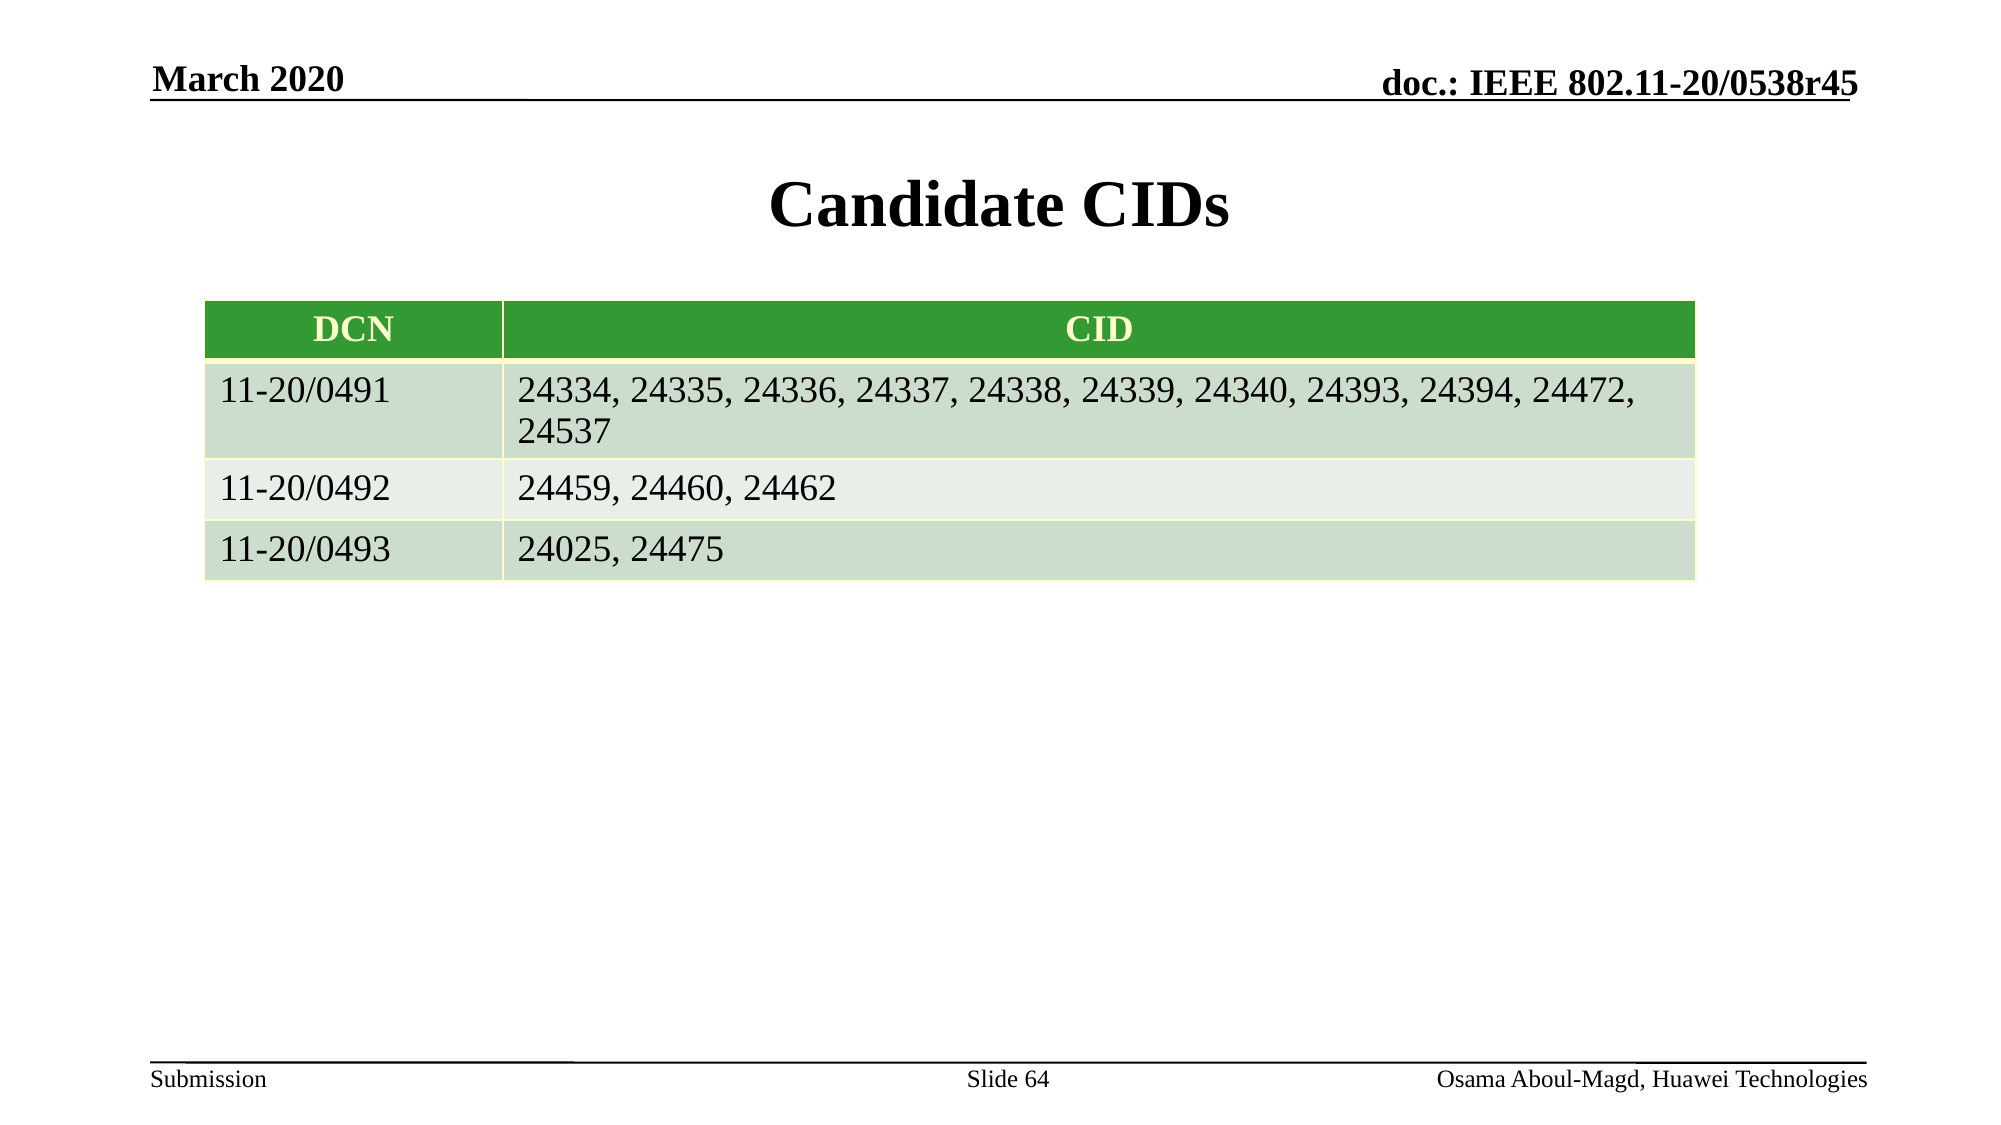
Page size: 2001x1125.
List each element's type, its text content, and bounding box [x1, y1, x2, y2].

slide_number Slide 64 [950, 1061, 1067, 1123]
table_cell 11-20/0493 [205, 521, 502, 580]
table_cell 24025, 24475 [504, 521, 1695, 580]
footer Osama Aboul-Magd, Huawei Technologies [1171, 1061, 1869, 1093]
title Candidate CIDs [149, 112, 1850, 288]
table_cell 24459, 24460, 24462 [504, 460, 1695, 519]
table_cell 11-20/0492 [205, 460, 502, 519]
table_cell 24334, 24335, 24336, 24337, 24338, 24339, 24340, 24393, 24394, 24472, 24537 [504, 364, 1695, 458]
table_header DCN [205, 301, 502, 358]
table_cell 11-20/0491 [205, 364, 502, 458]
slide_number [152, 54, 563, 100]
table_header CID [504, 301, 1695, 358]
